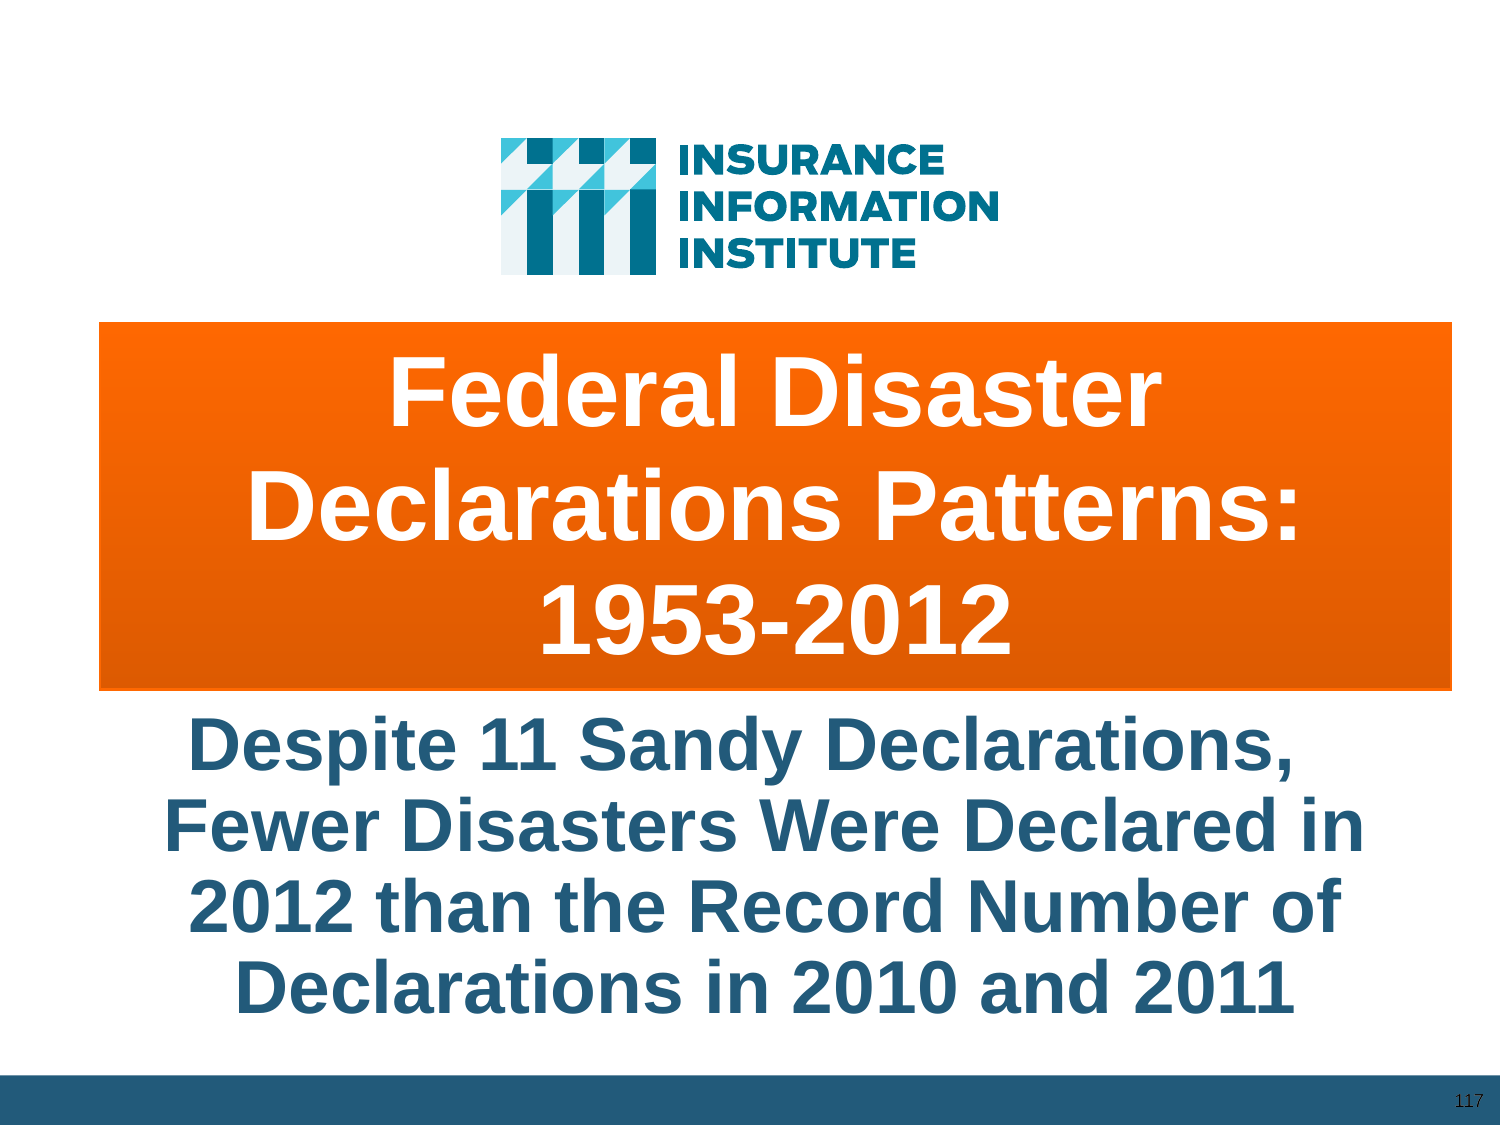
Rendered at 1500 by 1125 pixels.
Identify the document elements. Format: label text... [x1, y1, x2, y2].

text_box Federal Disaster Declarations Patterns: 1953-2012 [99, 323, 1452, 690]
slide_number 117 [1410, 1091, 1485, 1112]
picture [500, 137, 998, 275]
text_box [0, 1075, 1500, 1125]
text_box Despite 11 Sandy Declarations, Fewer Disasters Were Declared in 2012 than the Record Number of Declarations in 2010 and 2011 [84, 698, 1399, 1038]
